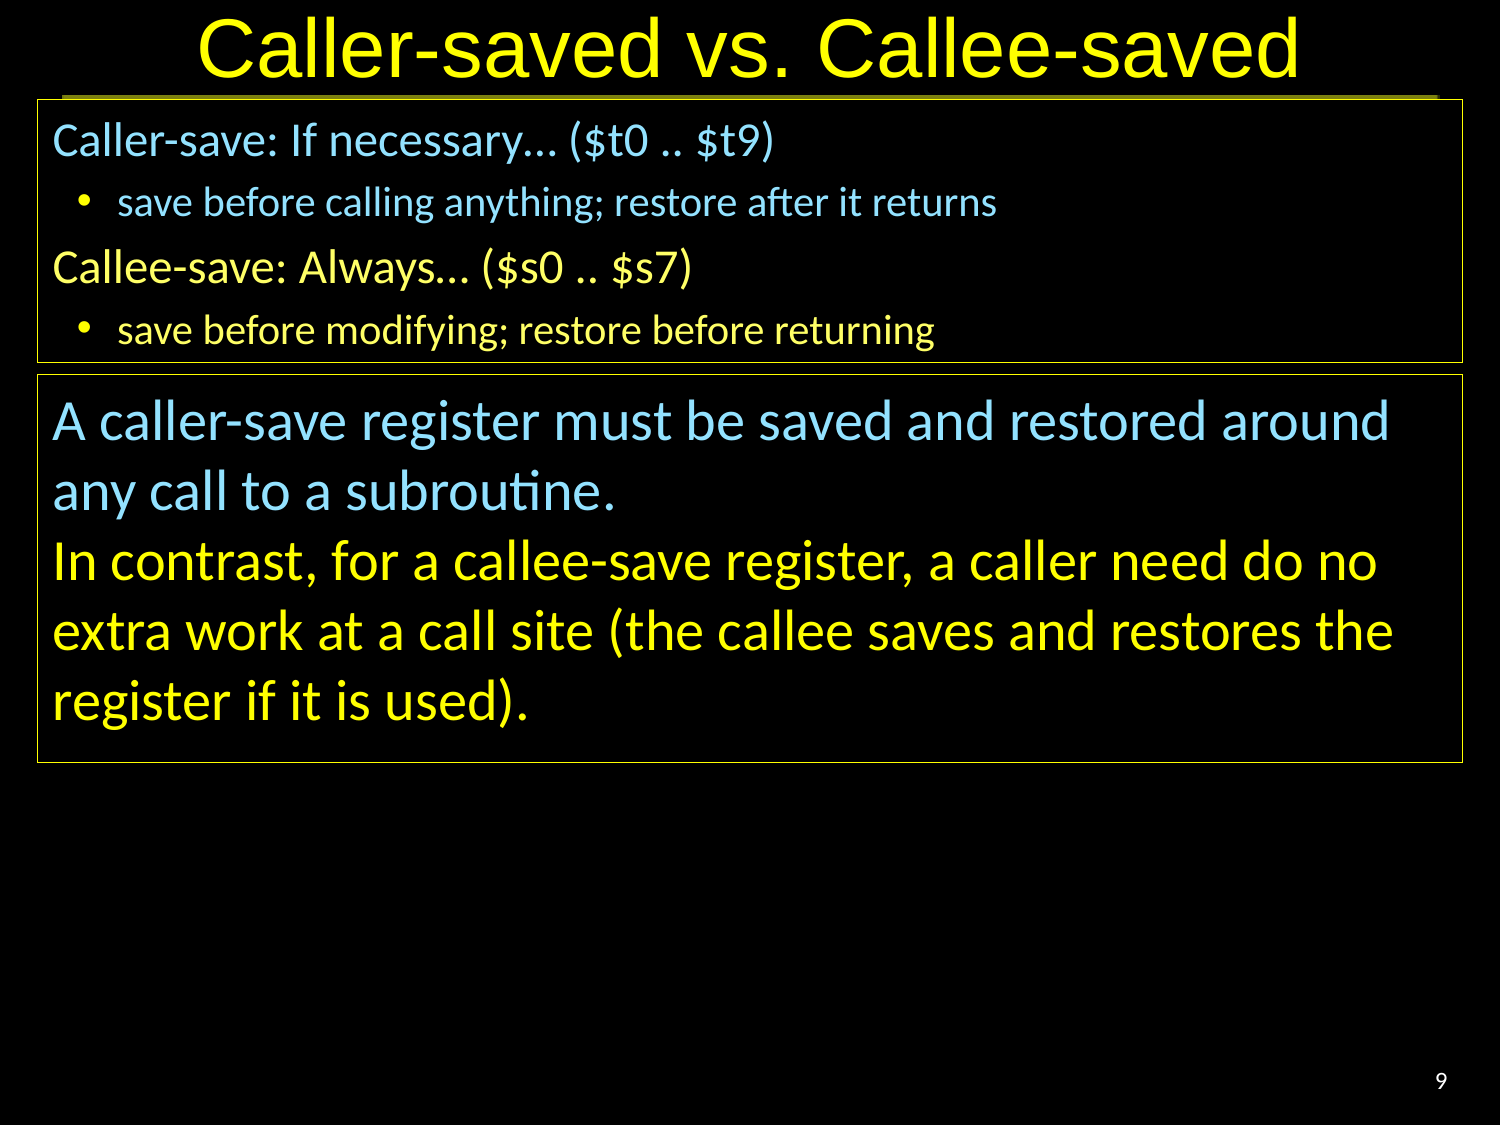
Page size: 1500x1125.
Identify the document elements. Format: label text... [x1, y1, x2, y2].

title Caller-saved vs. Callee-saved [37, 0, 1463, 88]
list Caller-save: If necessary… ($t0 .. $t9) save before calling anything; restore after it returns Callee-save: Always… ($s0 .. $s7) save before modifying; restore before returning [37, 99, 1463, 363]
text_box A caller-save register must be saved and restored around any call to a subroutine. In contrast, for a callee-save register, a caller need do no extra work at a call site (the callee saves and restores the register if it is used). [37, 374, 1463, 763]
picture [62, 95, 1440, 99]
